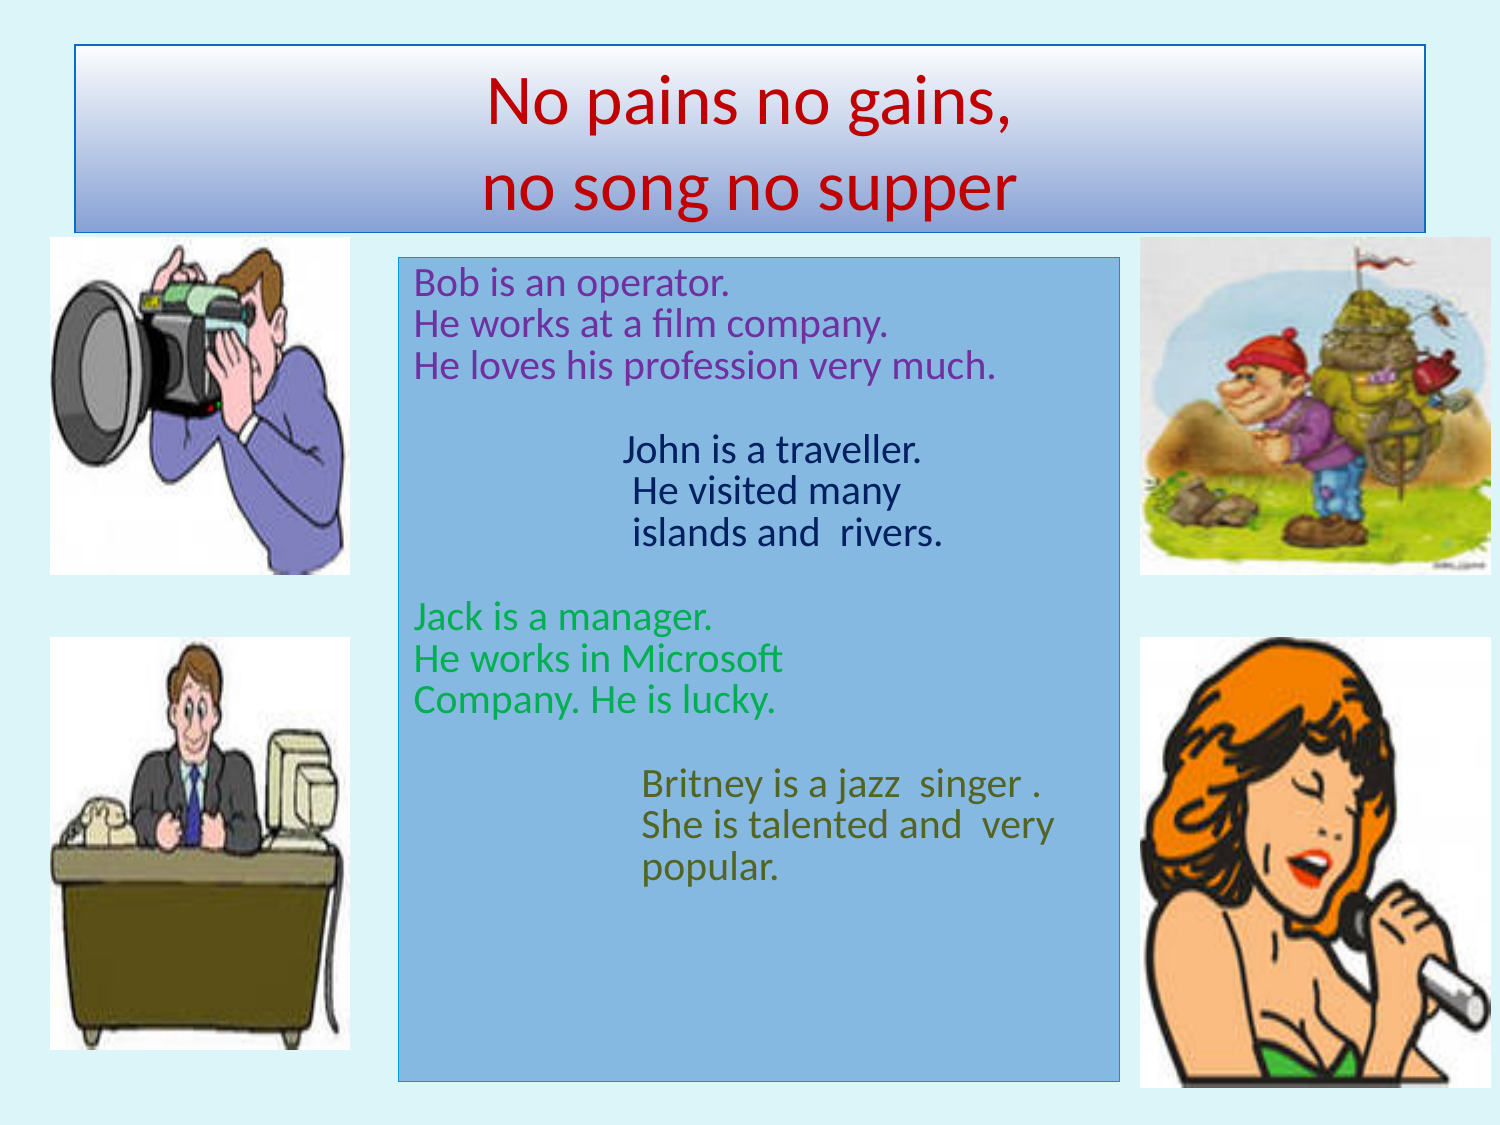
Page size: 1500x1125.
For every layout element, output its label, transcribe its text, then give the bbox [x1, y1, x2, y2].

picture [1140, 237, 1491, 576]
picture [1140, 637, 1491, 1088]
picture [49, 237, 351, 576]
table_header Bob is an operator. He works at a film company. He loves his profession very much. John is a traveller. He visited many islands and rivers. Jack is a manager. He works in Microsoft Company. He is lucky. Britney is a jazz singer . She is talented and very popular. [399, 258, 1119, 1081]
title No pains no gains, no song no supper [74, 44, 1426, 233]
picture [49, 637, 351, 1051]
